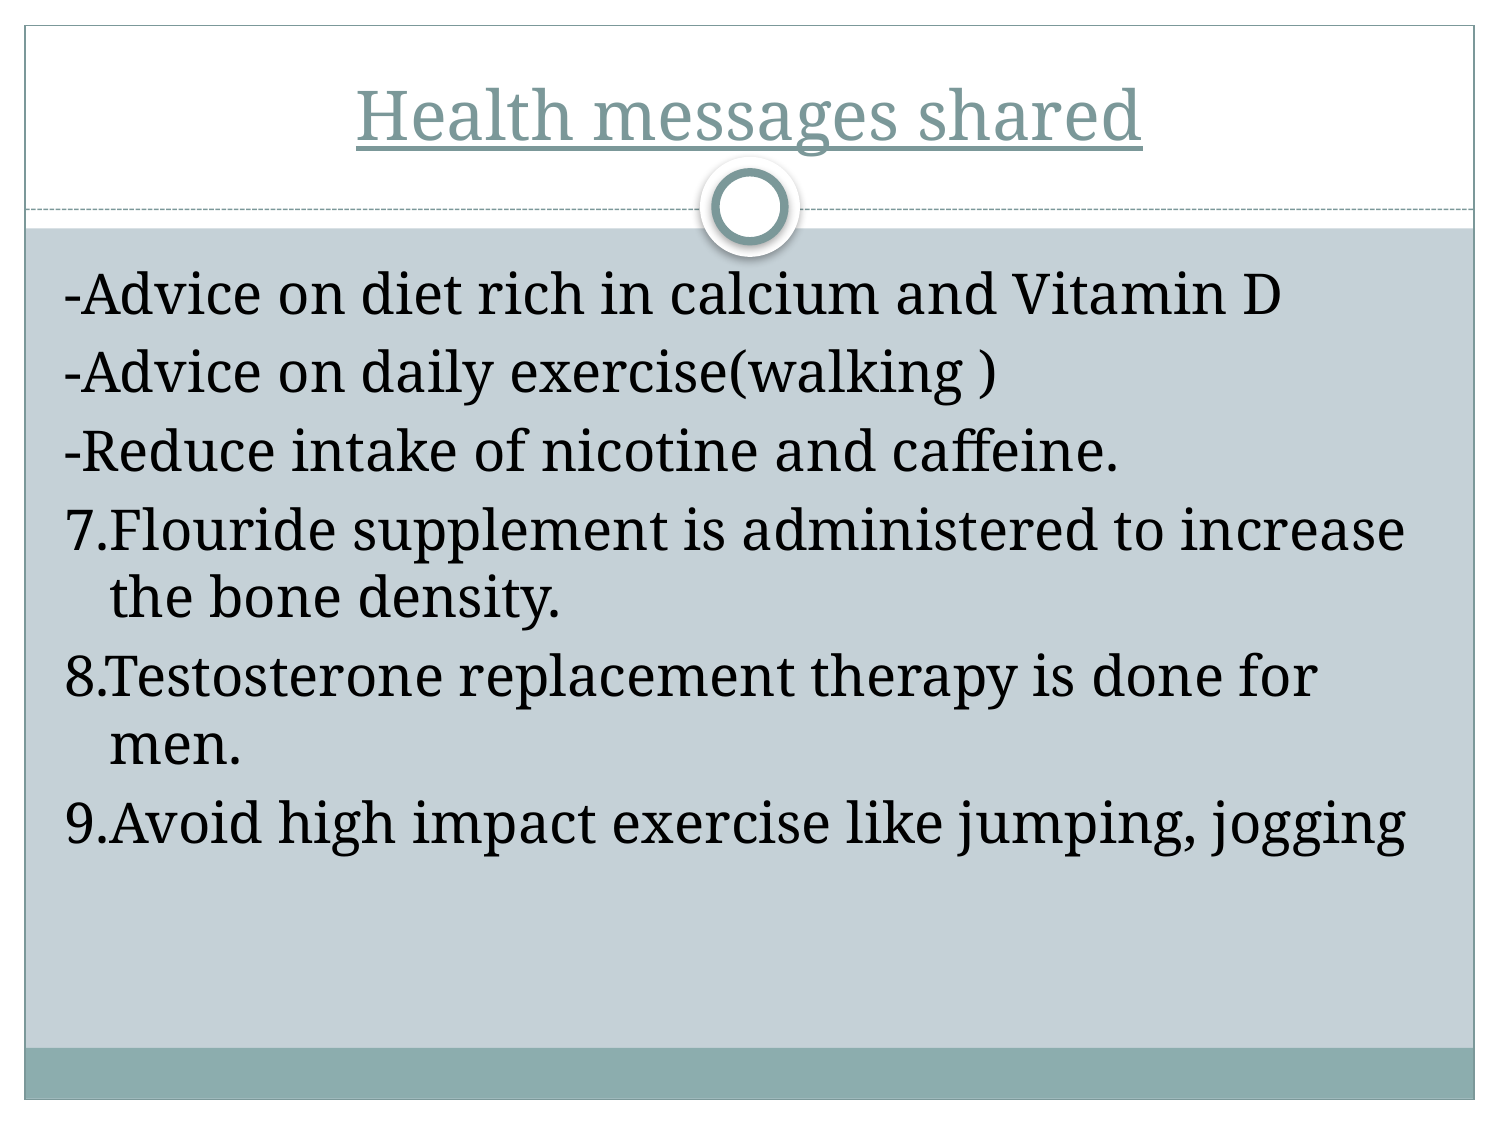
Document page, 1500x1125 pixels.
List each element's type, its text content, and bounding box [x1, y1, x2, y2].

title Health messages shared [49, 37, 1450, 162]
list -Advice on diet rich in calcium and Vitamin D -Advice on daily exercise(walking ) -Reduce intake of nicotine and caffeine. 7.Flouride supplement is administered to increase the bone density. 8.Testosterone replacement therapy is done for men. 9.Avoid high impact exercise like jumping, jogging [49, 250, 1445, 1001]
